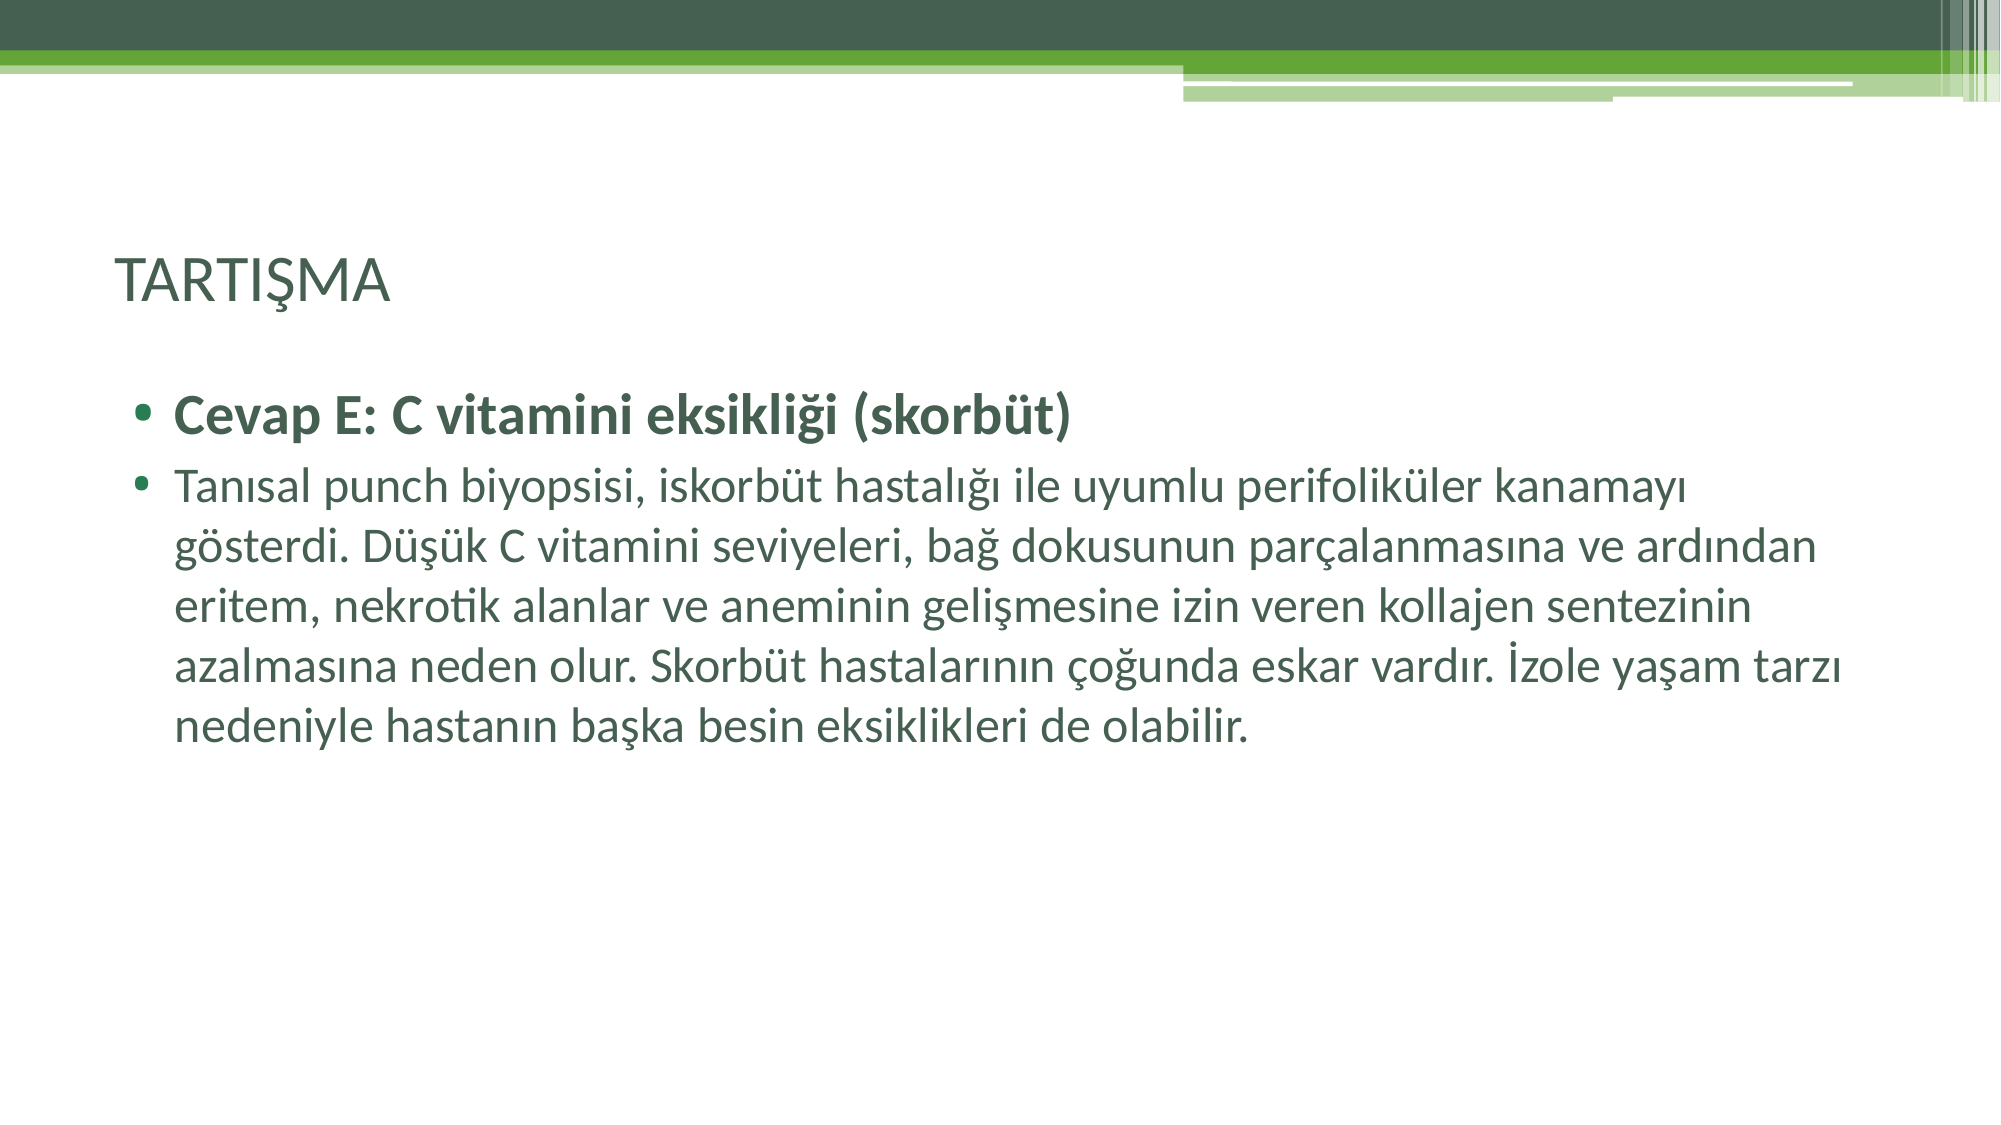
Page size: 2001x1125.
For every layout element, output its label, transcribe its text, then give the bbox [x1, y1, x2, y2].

list Cevap E: C vitamini eksikliği (skorbüt) Tanısal punch biyopsisi, iskorbüt hastalığı ile uyumlu perifoliküler kanamayı gösterdi. Düşük C vitamini seviyeleri, bağ dokusunun parçalanmasına ve ardından eritem, nekrotik alanlar ve aneminin gelişmesine izin veren kollajen sentezinin azalmasına neden olur. Skorbüt hastalarının çoğunda eskar vardır. İzole yaşam tarzı nedeniyle hastanın başka besin eksiklikleri de olabilir. [99, 368, 1900, 1079]
title TARTIŞMA [99, 187, 1900, 363]
